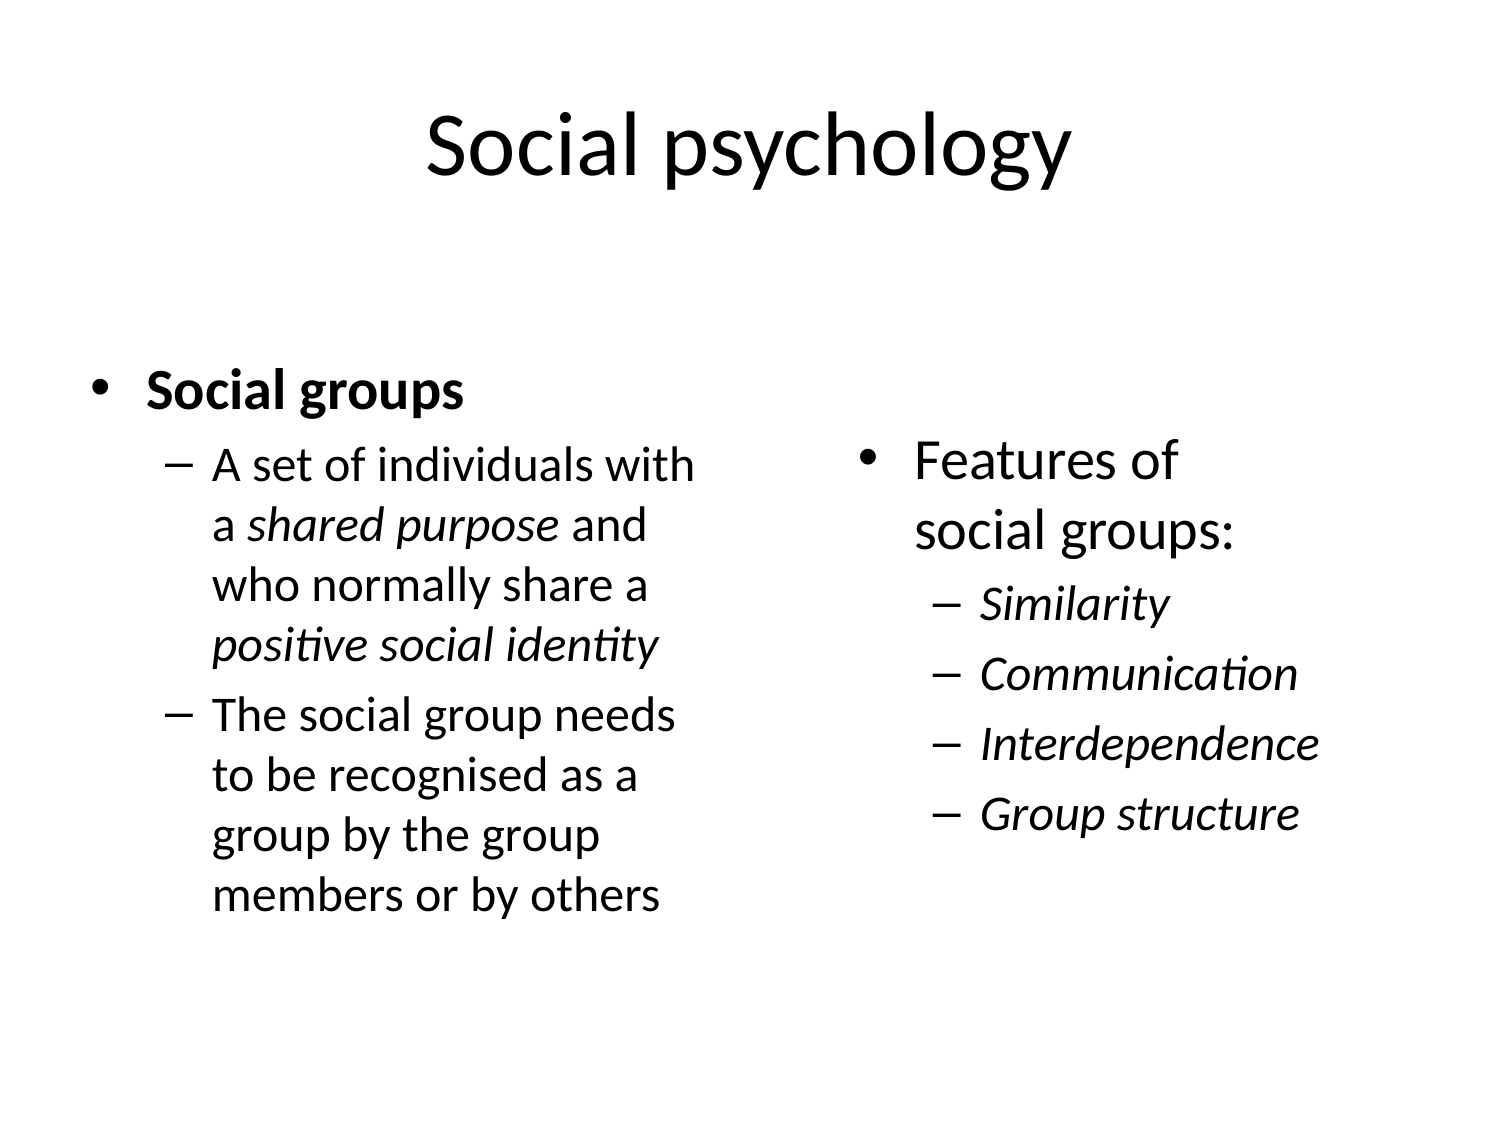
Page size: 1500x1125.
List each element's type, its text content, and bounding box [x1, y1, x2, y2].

list Features of social groups: Similarity Communication Interdependence Group structure [842, 332, 1425, 1005]
title Social psychology [75, 45, 1425, 233]
list Social groups A set of individuals with a shared purpose and who normally share a positive social identity The social group needs to be recognised as a group by the group members or by others [75, 262, 738, 1005]
